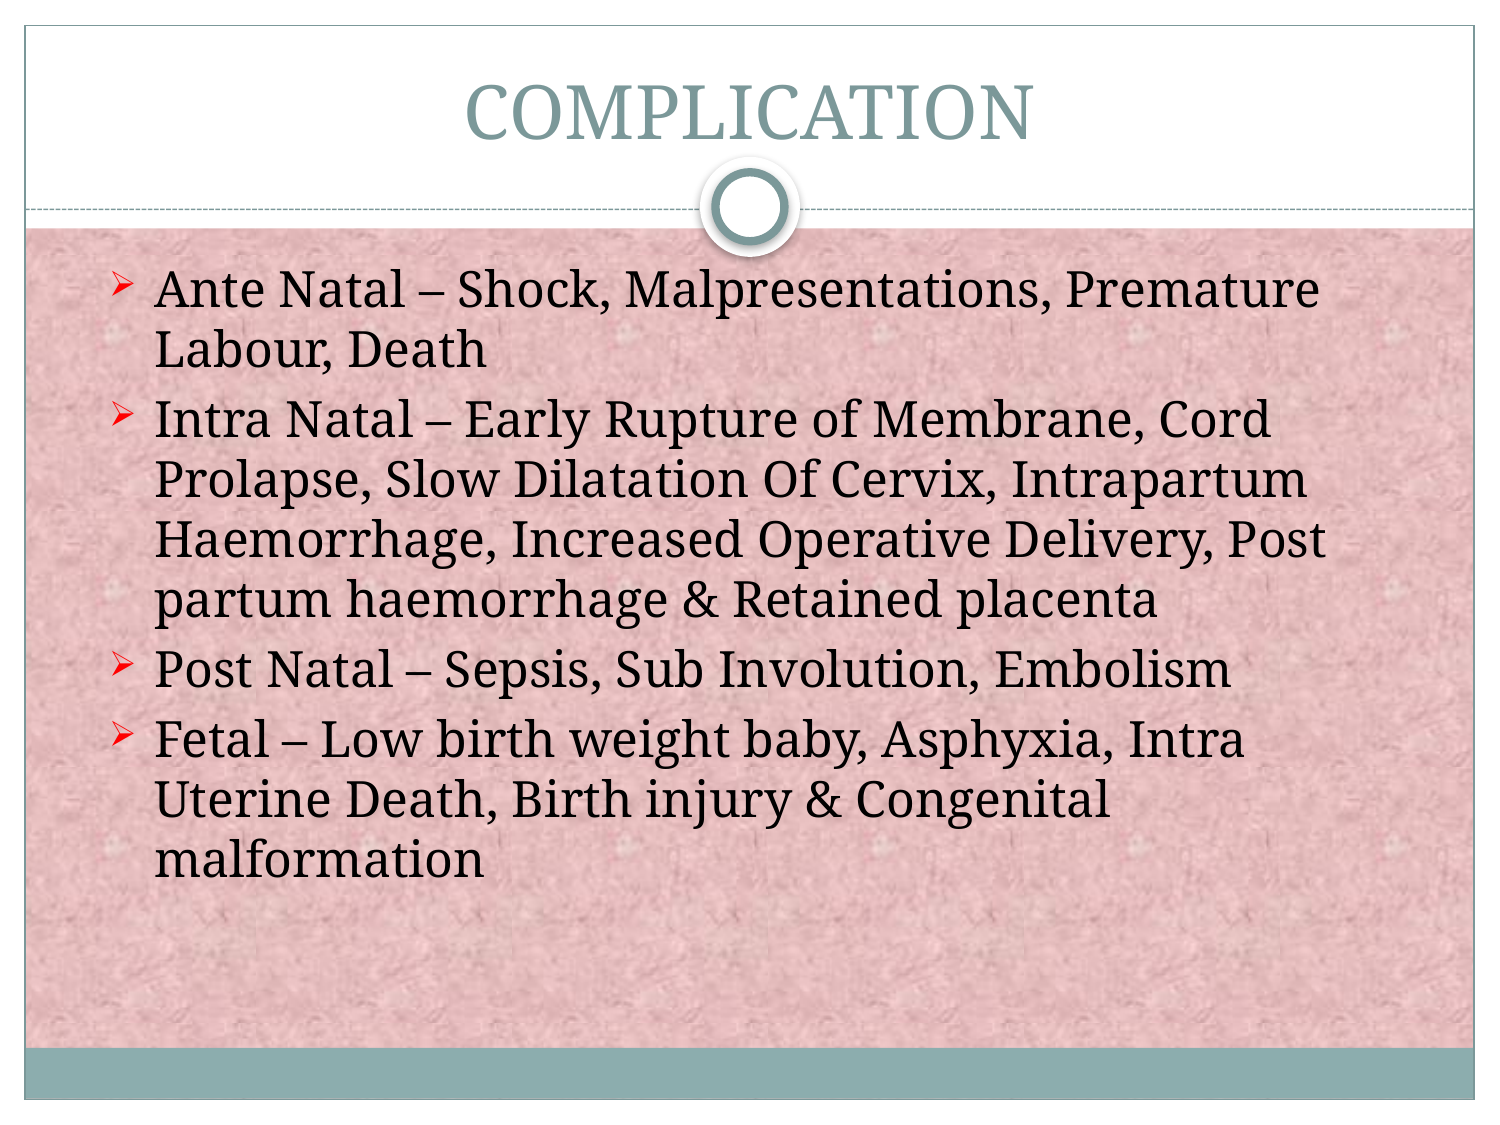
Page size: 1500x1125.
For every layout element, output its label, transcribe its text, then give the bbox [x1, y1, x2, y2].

list Ante Natal – Shock, Malpresentations, Premature Labour, Death Intra Natal – Early Rupture of Membrane, Cord Prolapse, Slow Dilatation Of Cervix, Intrapartum Haemorrhage, Increased Operative Delivery, Post partum haemorrhage & Retained placenta Post Natal – Sepsis, Sub Involution, Embolism Fetal – Low birth weight baby, Asphyxia, Intra Uterine Death, Birth injury & Congenital malformation [49, 250, 1445, 1050]
title COMPLICATION [49, 37, 1450, 162]
picture [777, 229, 1473, 1047]
picture [26, 229, 723, 1047]
